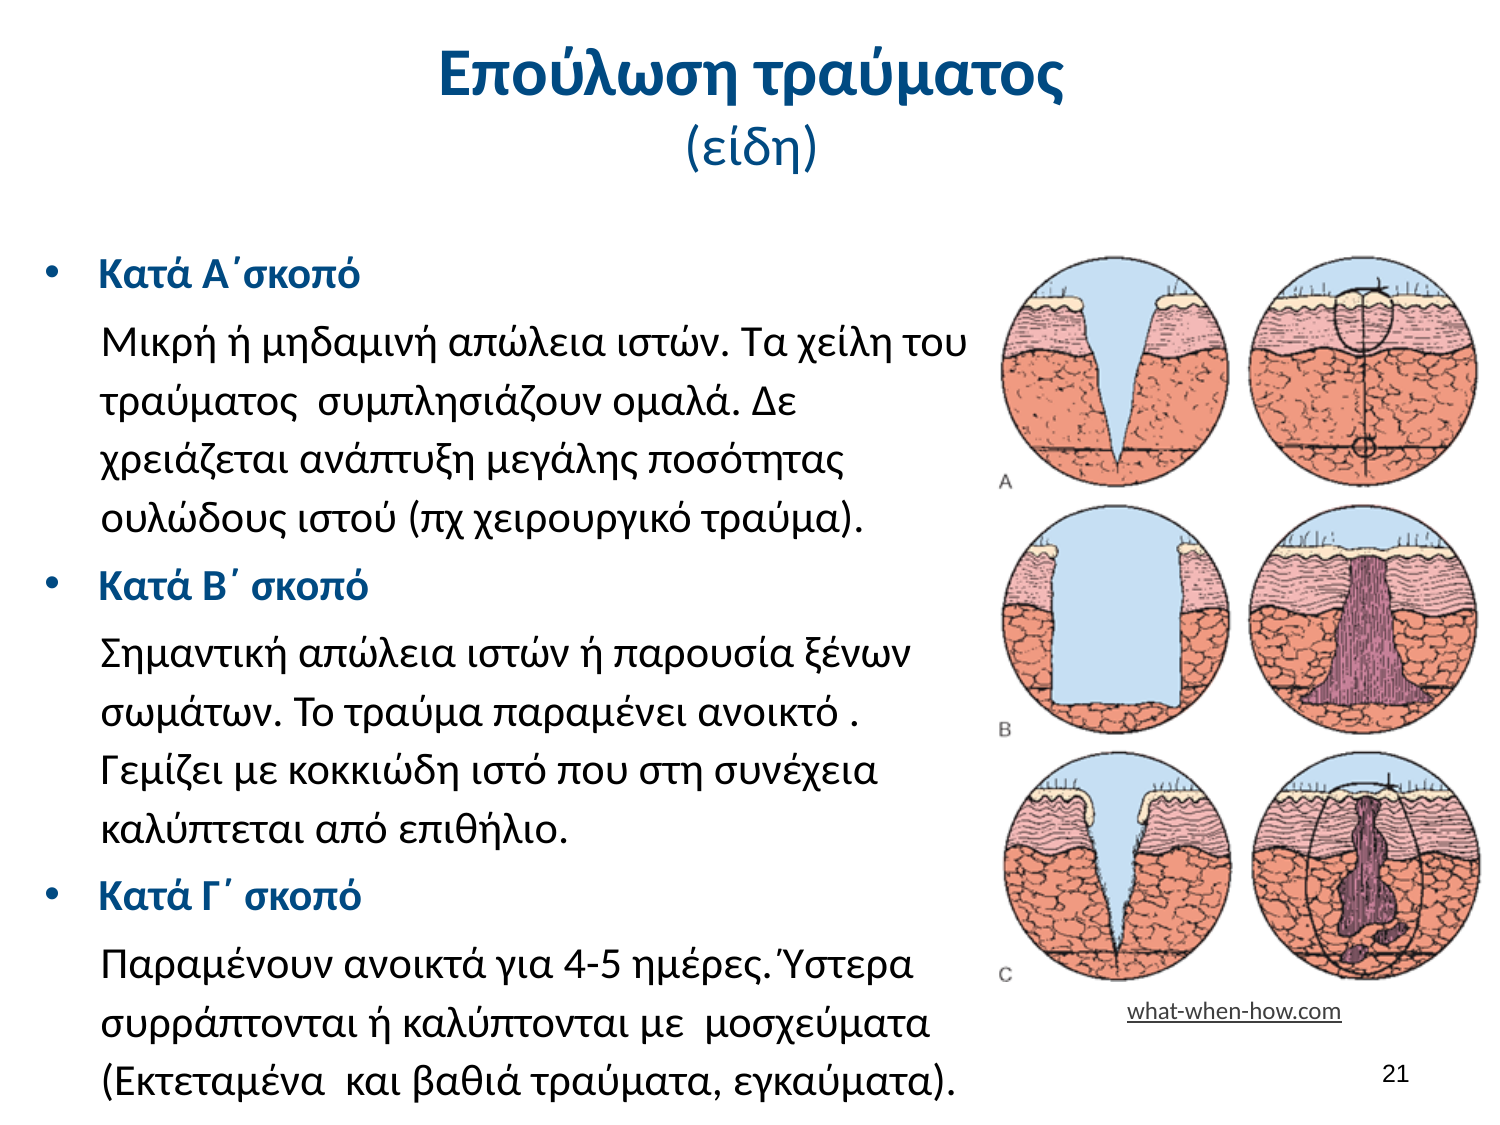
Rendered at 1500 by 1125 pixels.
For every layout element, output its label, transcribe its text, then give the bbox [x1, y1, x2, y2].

title Επούλωση τραύματος (είδη) [76, 19, 1427, 185]
list Κατά Α΄σκοπό Μικρή ή μηδαμινή απώλεια ιστών. Τα χείλη του τραύματος συμπλησιάζουν ομαλά. Δε χρειάζεται ανάπτυξη μεγάλης ποσότητας ουλώδους ιστού (πχ χειρουργικό τραύμα). Κατά Β΄ σκοπό Σημαντική απώλεια ιστών ή παρουσία ξένων σωμάτων. Το τραύμα παραμένει ανοικτό . Γεμίζει με κοκκιώδη ιστό που στη συνέχεια καλύπτεται από επιθήλιο. Κατά Γ΄ σκοπό Παραμένουν ανοικτά για 4-5 ημέρες. Ύστερα συρράπτονται ή καλύπτονται με μοσχεύματα (Εκτεταμένα και βαθιά τραύματα, εγκαύματα). [29, 231, 987, 1125]
slide_number 20 [1074, 1042, 1425, 1103]
picture [973, 231, 1496, 982]
text_box what-when-how.com [1033, 991, 1436, 1032]
